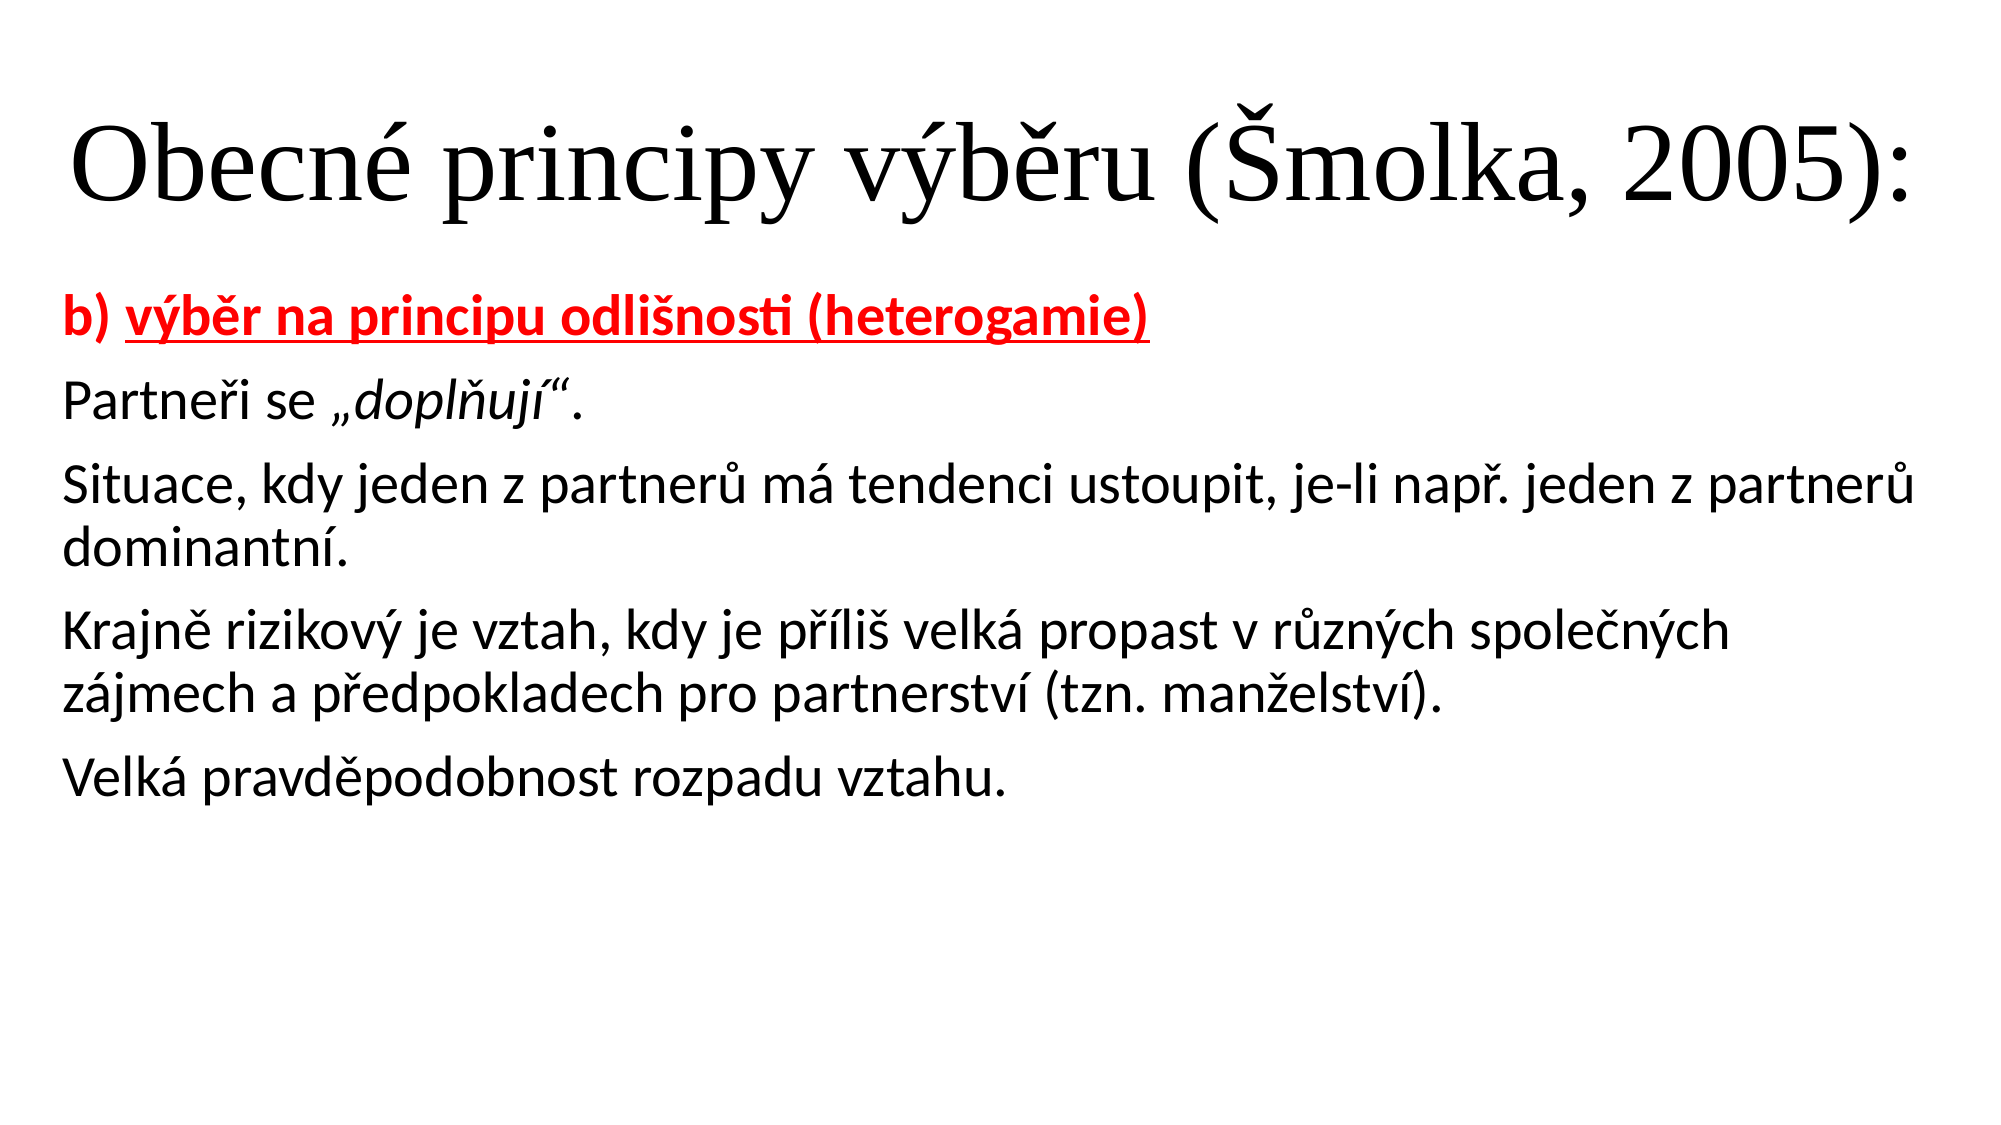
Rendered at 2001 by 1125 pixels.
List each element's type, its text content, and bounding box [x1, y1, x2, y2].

title Obecné principy výběru (Šmolka, 2005): [20, 82, 1968, 233]
subtitle b) výběr na principu odlišnosti (heterogamie) Partneři se „doplňují“. Situace, kdy jeden z partnerů má tendenci ustoupit, je-li např. jeden z partnerů dominantní. Krajně rizikový je vztah, kdy je příliš velká propast v různých společných zájmech a předpokladech pro partnerství (tzn. manželství). Velká pravděpodobnost rozpadu vztahu. [47, 278, 1938, 1098]
